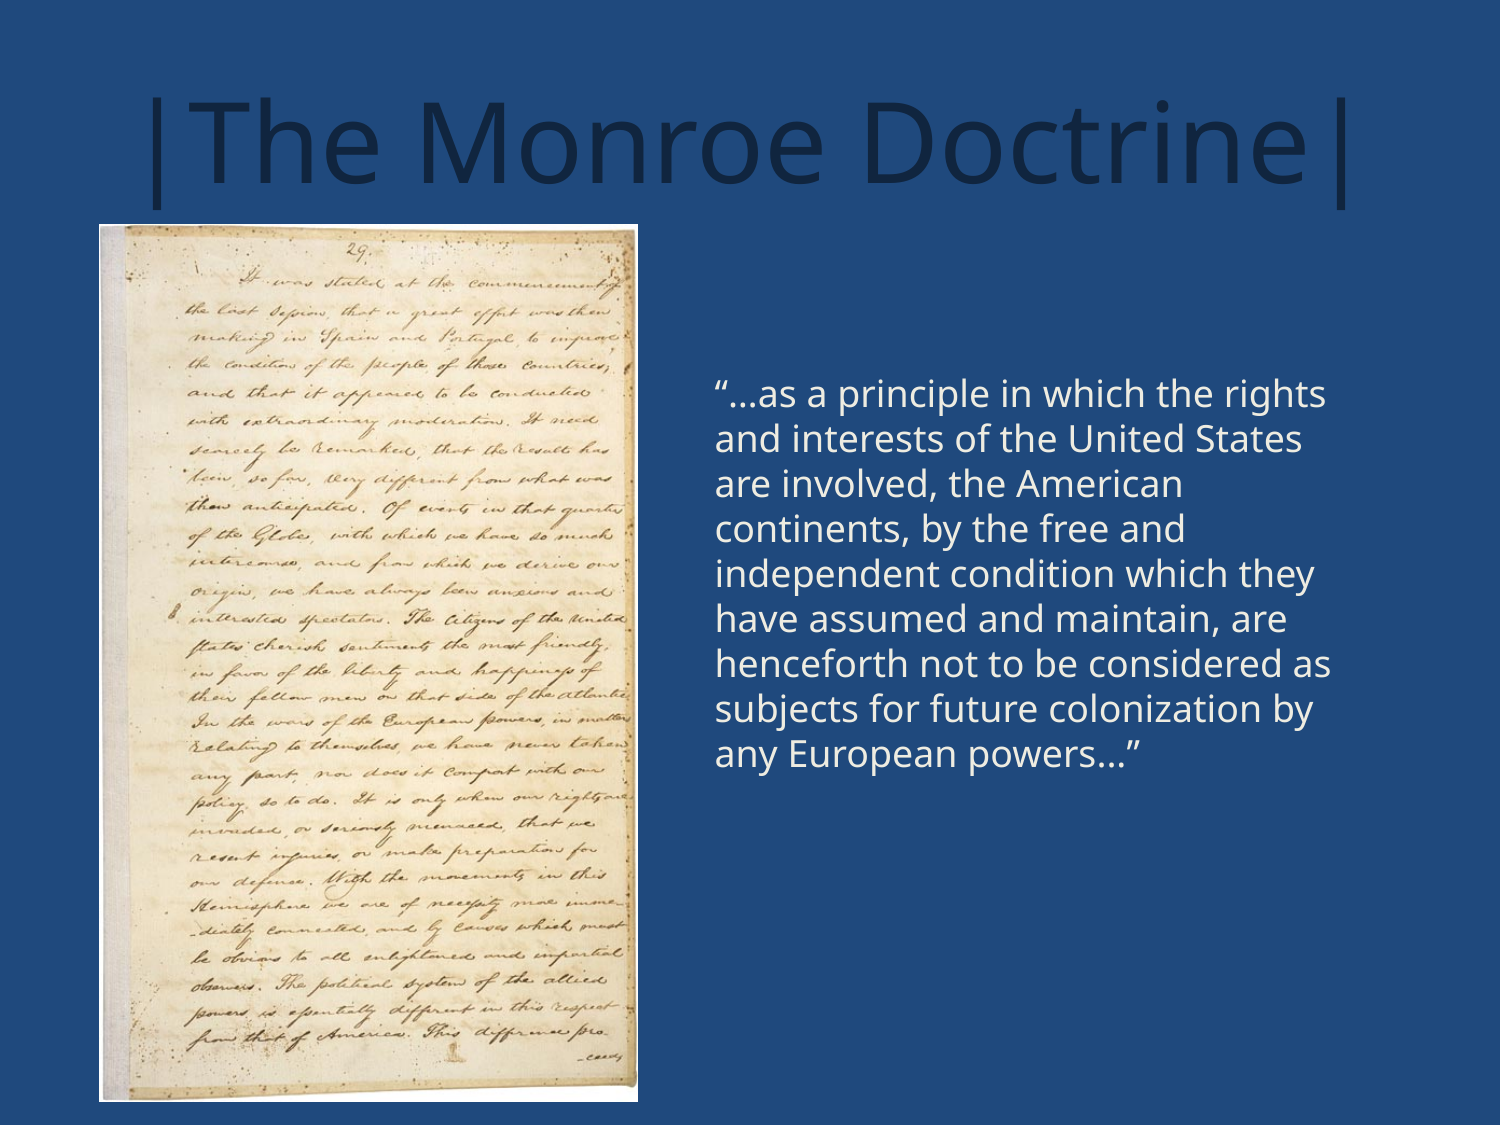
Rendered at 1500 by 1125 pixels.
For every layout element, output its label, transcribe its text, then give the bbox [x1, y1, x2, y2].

title |The Monroe Doctrine| [75, 45, 1425, 233]
picture [99, 224, 638, 1102]
text_box “…as a principle in which the rights and interests of the United States are involved, the American continents, by the free and independent condition which they have assumed and maintain, are henceforth not to be considered as subjects for future colonization by any European powers...” [699, 362, 1375, 828]
